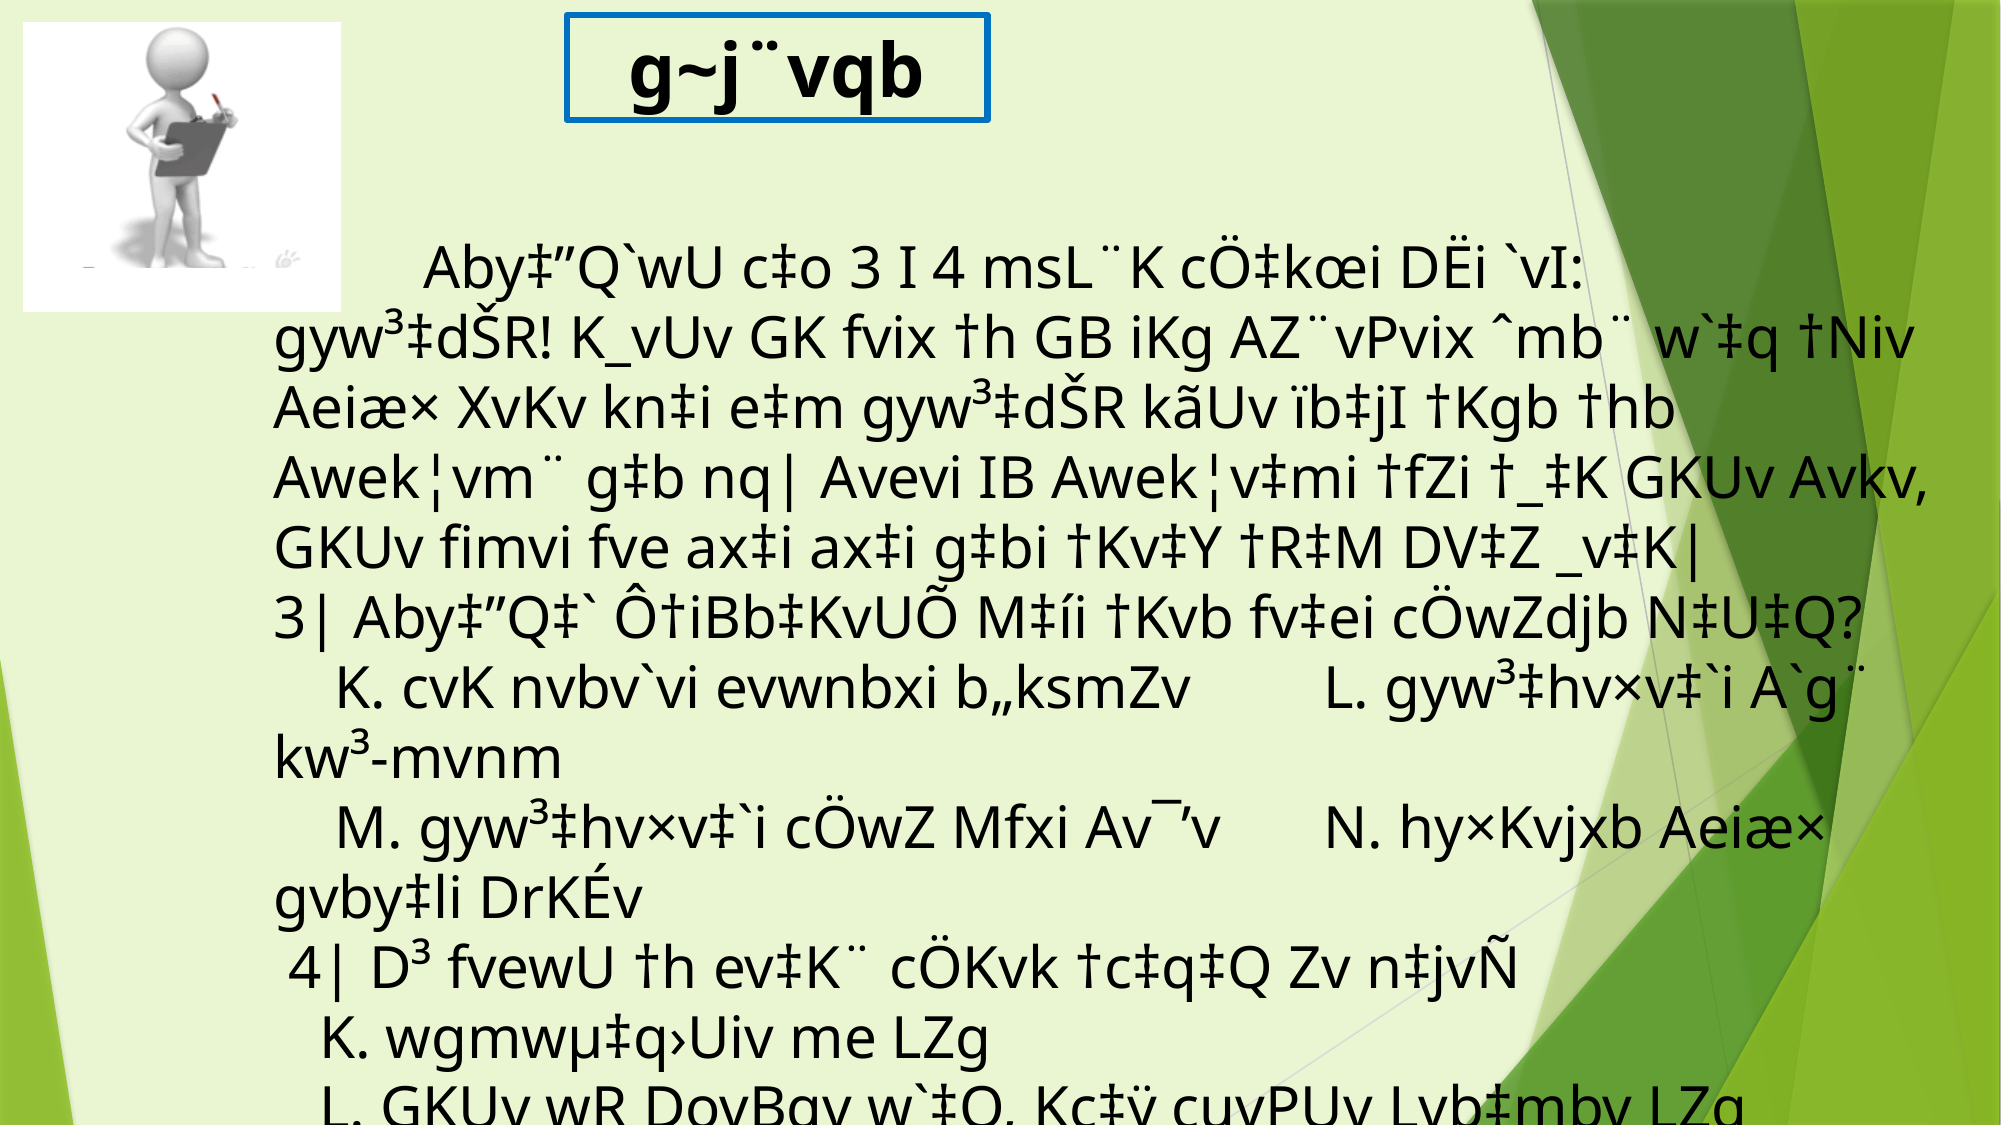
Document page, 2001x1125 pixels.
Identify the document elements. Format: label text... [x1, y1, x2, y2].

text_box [22, 21, 341, 312]
text_box Aby‡”Q`wU c‡o 3 I 4 msL¨K cÖ‡kœi DËi `vI: gyw³‡dŠR! K_vUv GK fvix †h GB iKg AZ¨vPvix ˆmb¨ w`‡q †Niv Aeiæ× XvKv kn‡i e‡m gyw³‡dŠR kãUv ïb‡jI †Kgb †hb Awek¦vm¨ g‡b nq| Avevi IB Awek¦v‡mi †fZi †_‡K GKUv Avkv, GKUv fimvi fve ax‡i ax‡i g‡bi †Kv‡Y †R‡M DV‡Z _v‡K| 3| Aby‡”Q‡` Ô†iBb‡KvUÕ M‡íi †Kvb fv‡ei cÖwZdjb N‡U‡Q? K. cvK nvbv`vi evwnbxi b„ksmZv L. gyw³‡hv×v‡`i A`g¨ kw³-mvnm M. gyw³‡hv×v‡`i cÖwZ Mfxi Av¯’v N. hy×Kvjxb Aeiæ× gvby‡li DrKÉv 4| D³ fvewU †h ev‡K¨ cÖKvk †c‡q‡Q Zv n‡jvÑ K. wgmwµ‡q›Uiv me LZg L. GKUv wR DovBqv w`‡Q, Kc‡ÿ cuvPUv Lvb‡mbv LZg M. byiæj û`v SzjšÍ kixi GZUvB Kuv‡c †h Pvey‡Ki evwoi w`‡K Zvi g‡bv‡hvM n‡q I‡V bv N. eD‡qi GB fvBUvi Rb¨B Zv‡K G·Uªv ZU¯’ _vK‡Z nq [258, 223, 1981, 1125]
text_box g~j¨vqb [566, 15, 988, 120]
